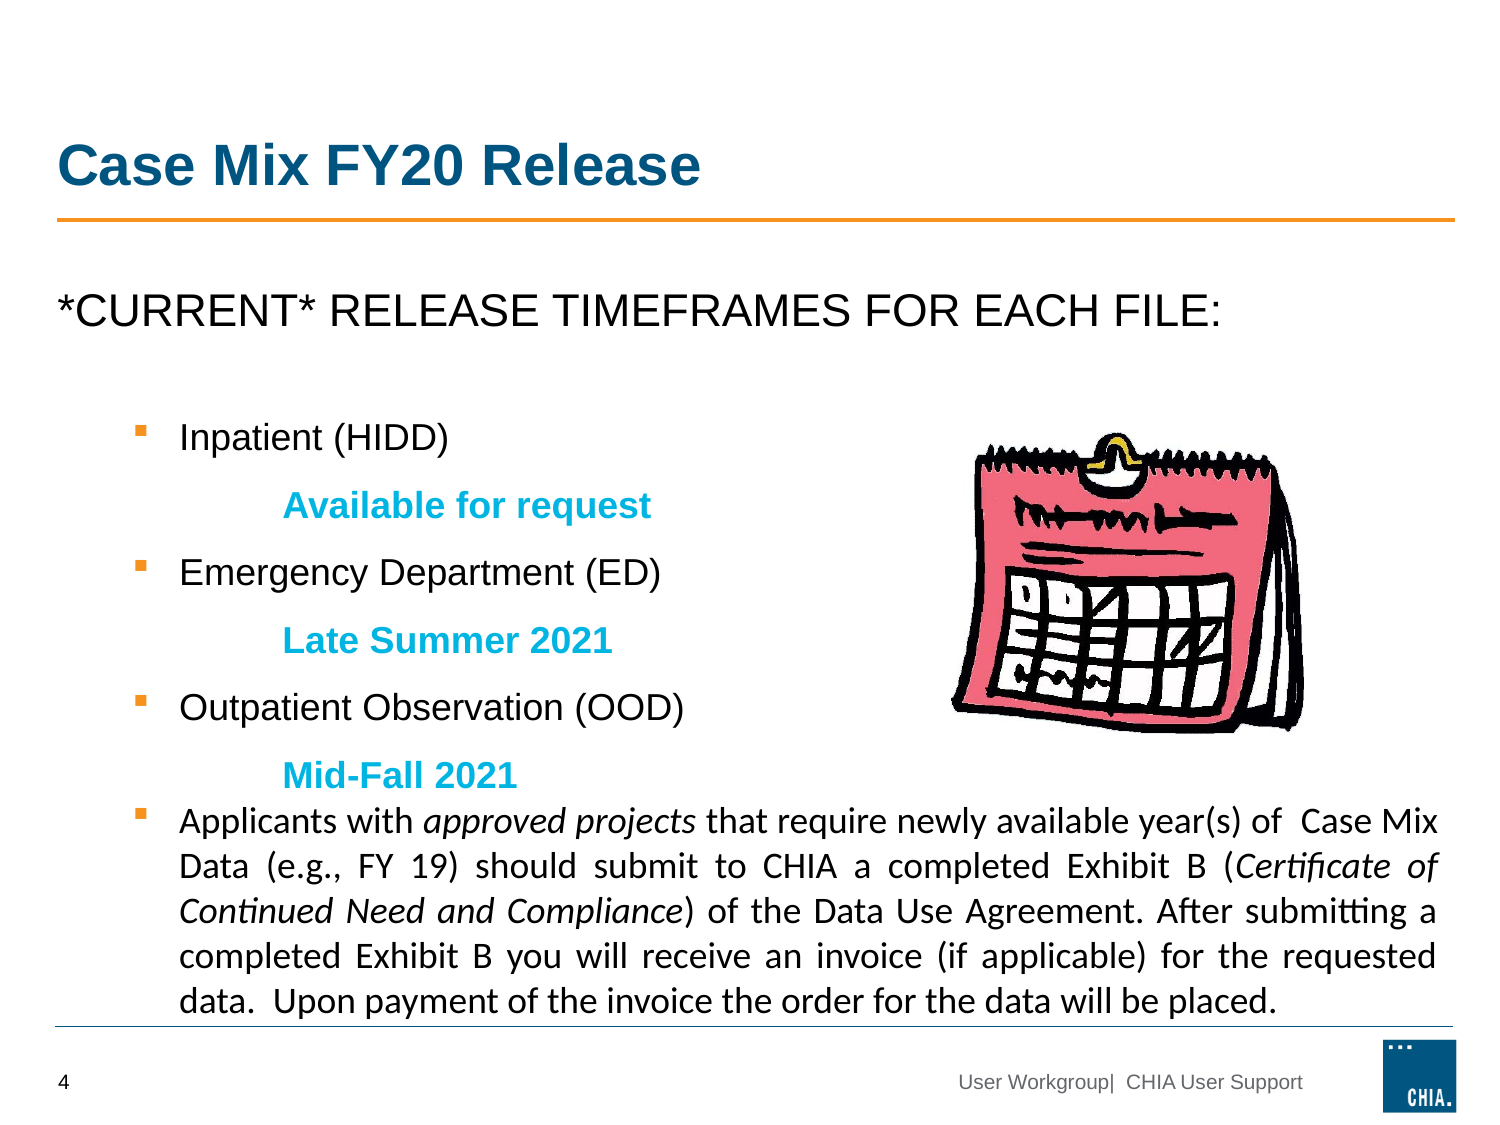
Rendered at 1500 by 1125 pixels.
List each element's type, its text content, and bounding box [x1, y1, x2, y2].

slide_number 4 [43, 1050, 131, 1111]
text_box *CURRENT* RELEASE TIMEFRAMES FOR EACH FILE: Inpatient (HIDD) Available for request Emergency Department (ED) Late Summer 2021 Outpatient Observation (OOD) Mid-Fall 2021 Applicants with approved projects that require newly available year(s) of Case Mix Data (e.g., FY 19) should submit to CHIA a completed Exhibit B (Certificate of Continued Need and Compliance) of the Data Use Agreement. After submitting a completed Exhibit B you will receive an invoice (if applicable) for the requested data. Upon payment of the invoice the order for the data will be placed. [42, 273, 1453, 1096]
footer User Workgroup| CHIA User Support [255, 1050, 1318, 1111]
picture [1408, 1089, 1415, 1106]
picture [1381, 1038, 1457, 1114]
text_box Case Mix FY20 Release [42, 119, 1360, 205]
picture [950, 432, 1304, 734]
picture [1420, 1089, 1426, 1105]
picture [1436, 1089, 1444, 1105]
